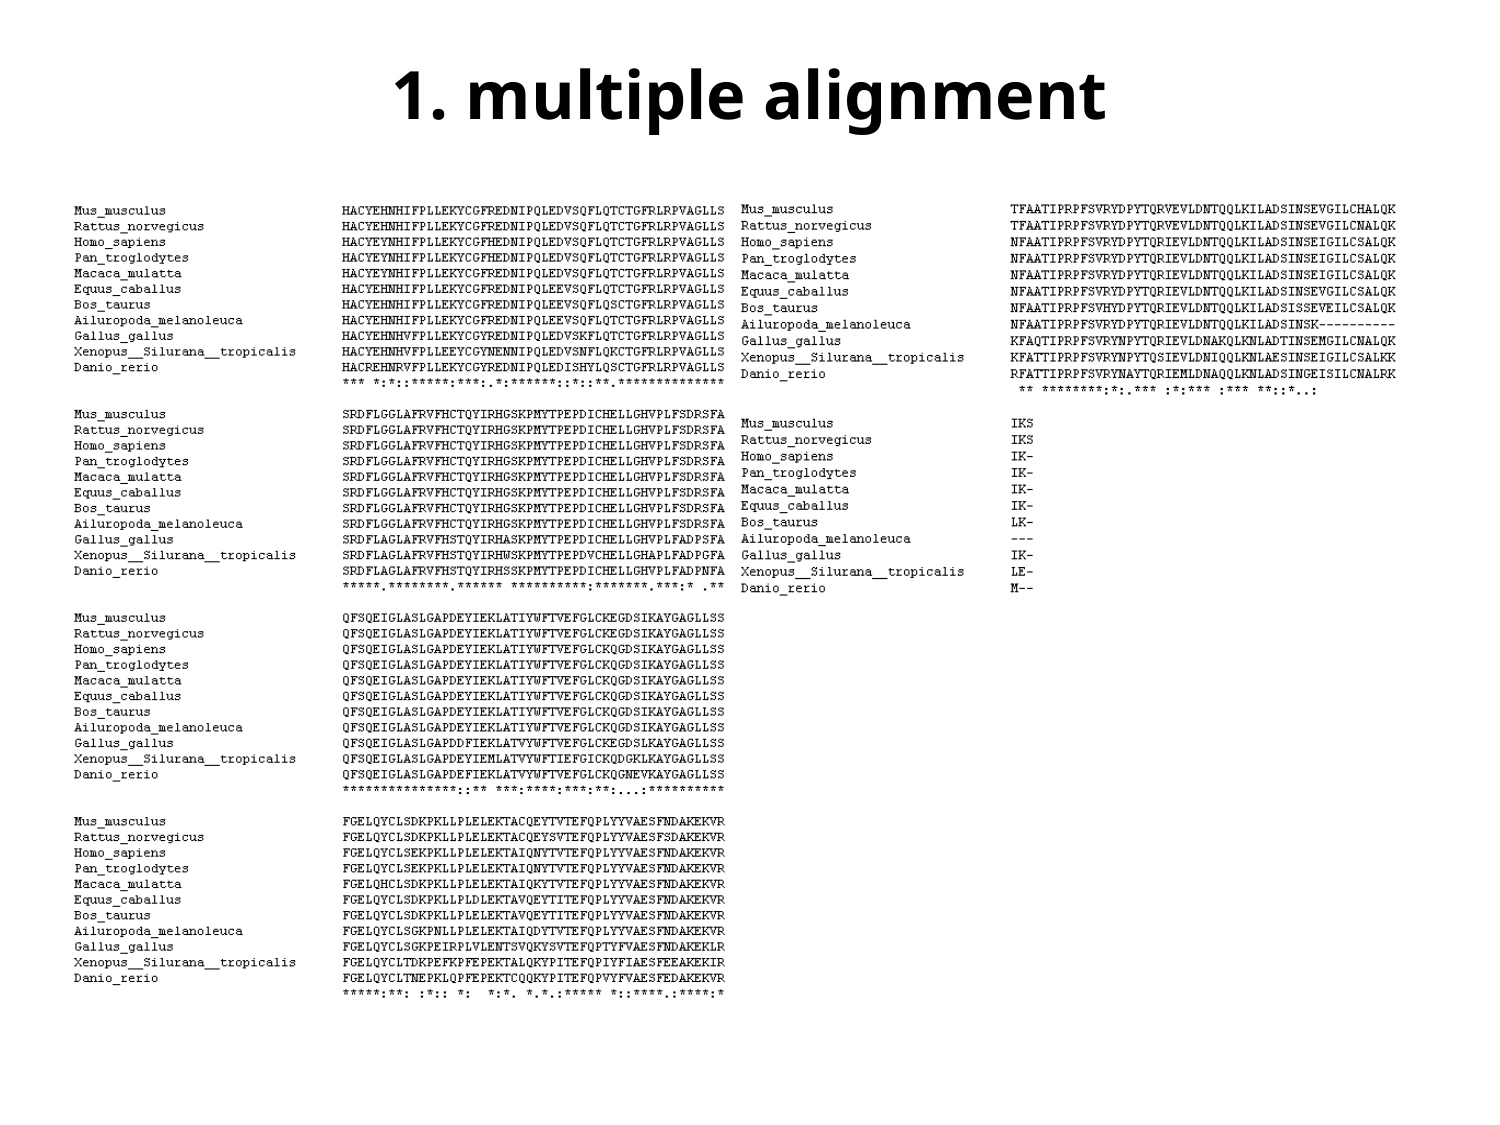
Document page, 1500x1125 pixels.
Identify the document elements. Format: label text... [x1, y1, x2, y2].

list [70, 198, 739, 1006]
title 1. multiple alignment [75, 45, 1425, 141]
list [737, 198, 1401, 600]
